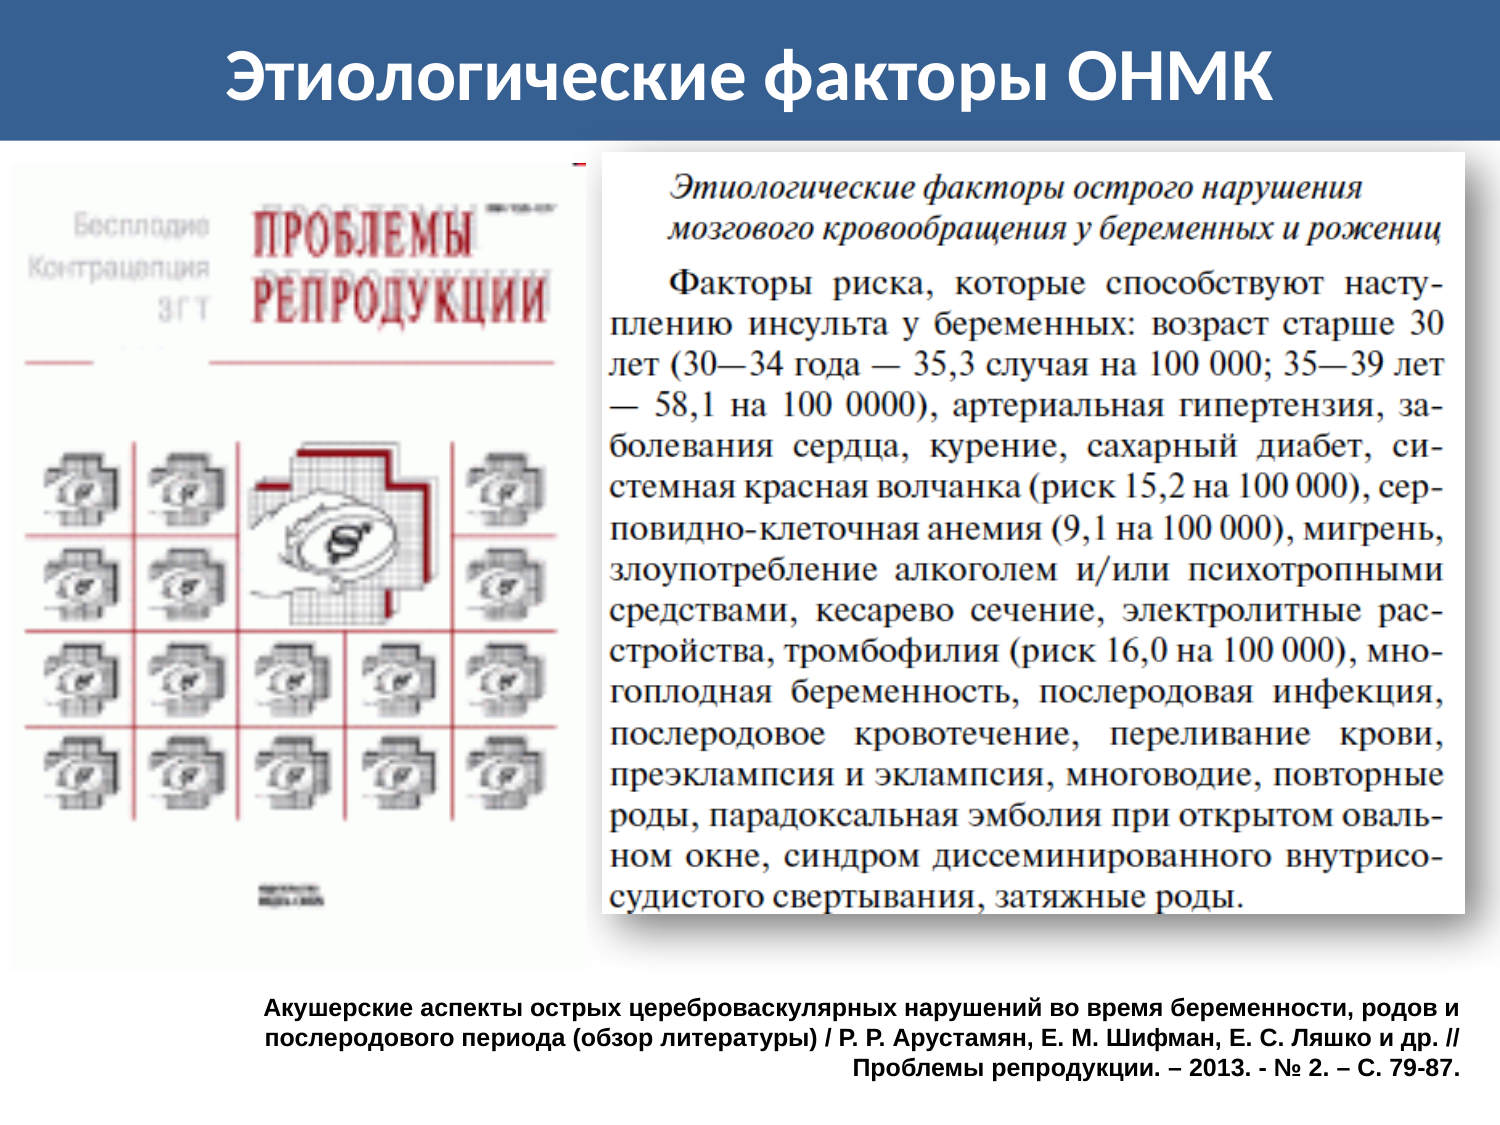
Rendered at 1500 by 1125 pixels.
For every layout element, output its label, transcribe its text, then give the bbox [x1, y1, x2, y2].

title Этиологические факторы ОНМК [0, 0, 1500, 141]
text_box Акушерские аспекты острых цереброваскулярных нарушений во время беременности, родов и послеродового периода (обзор литературы) / Р. Р. Арустамян, Е. М. Шифман, Е. С. Ляшко и др. // Проблемы репродукции. – 2013. - № 2. – С. 79-87. [128, 983, 1477, 1089]
picture [602, 152, 1466, 914]
picture [11, 163, 587, 972]
